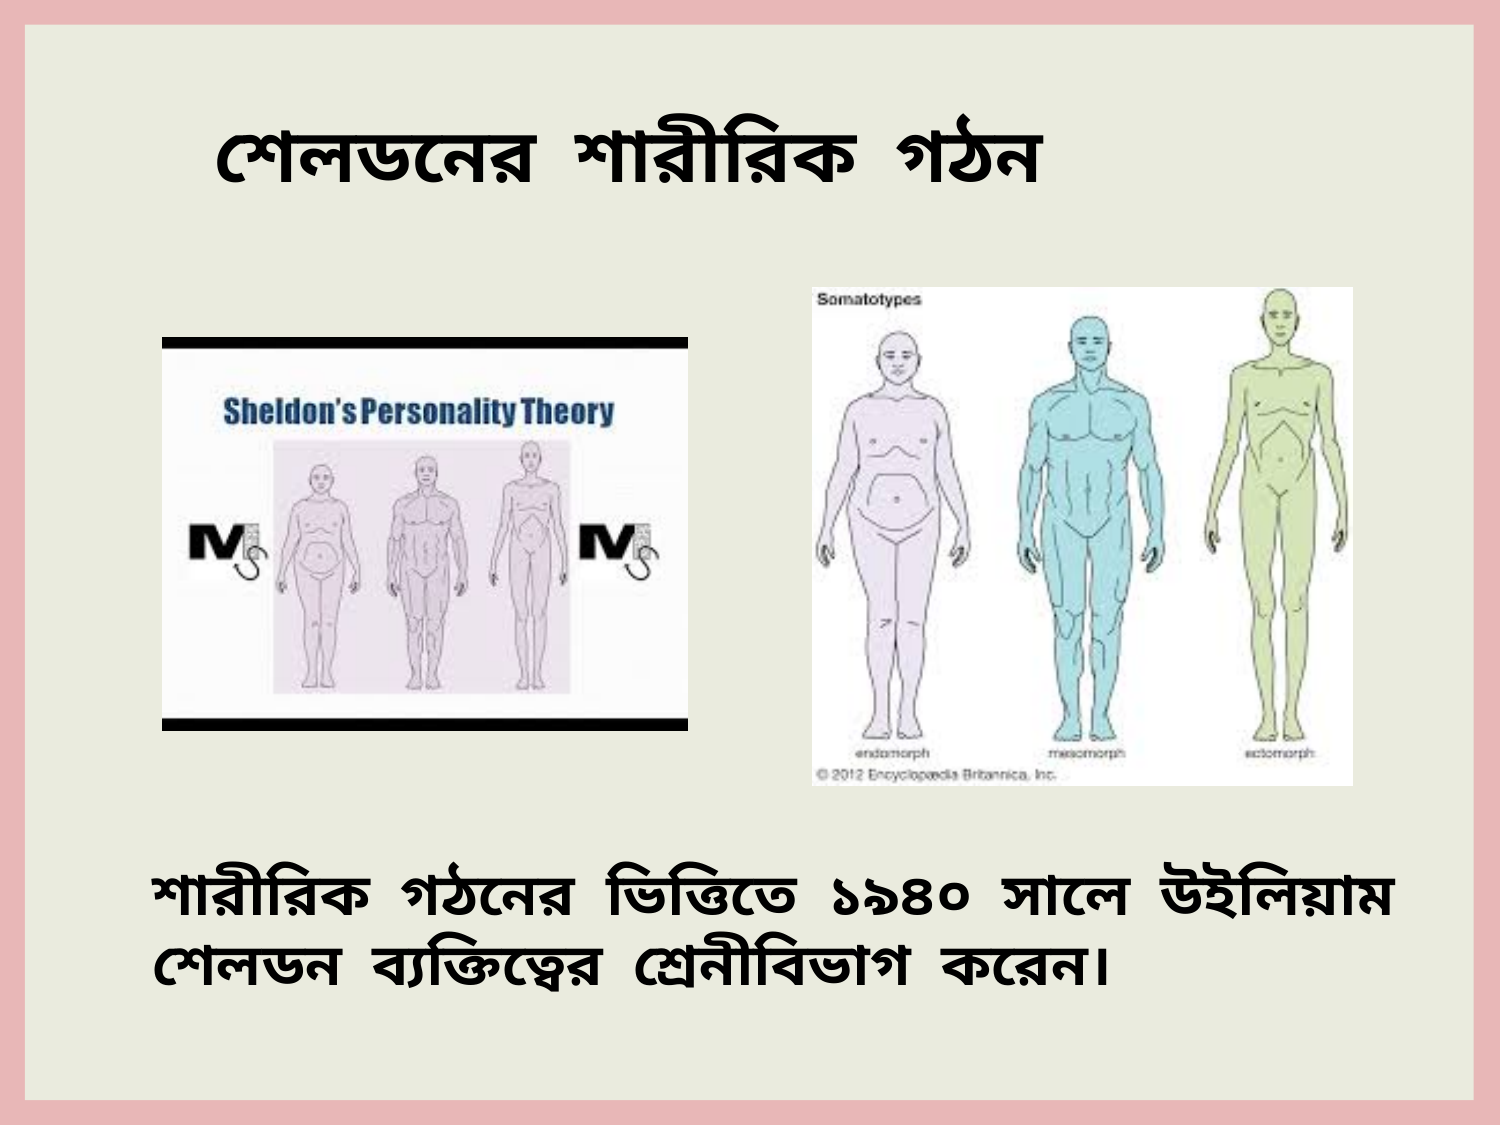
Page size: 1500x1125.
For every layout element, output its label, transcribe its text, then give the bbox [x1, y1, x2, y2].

picture [162, 337, 688, 732]
text_box শেলডনের শারীরিক গঠন [199, 99, 1338, 205]
picture [812, 287, 1353, 787]
text_box শারীরিক গঠনের ভিত্তিতে ১৯৪০ সালে উইলিয়াম শেলডন ব্যক্তিত্বের শ্রেনীবিভাগ করেন। [137, 849, 1425, 1005]
